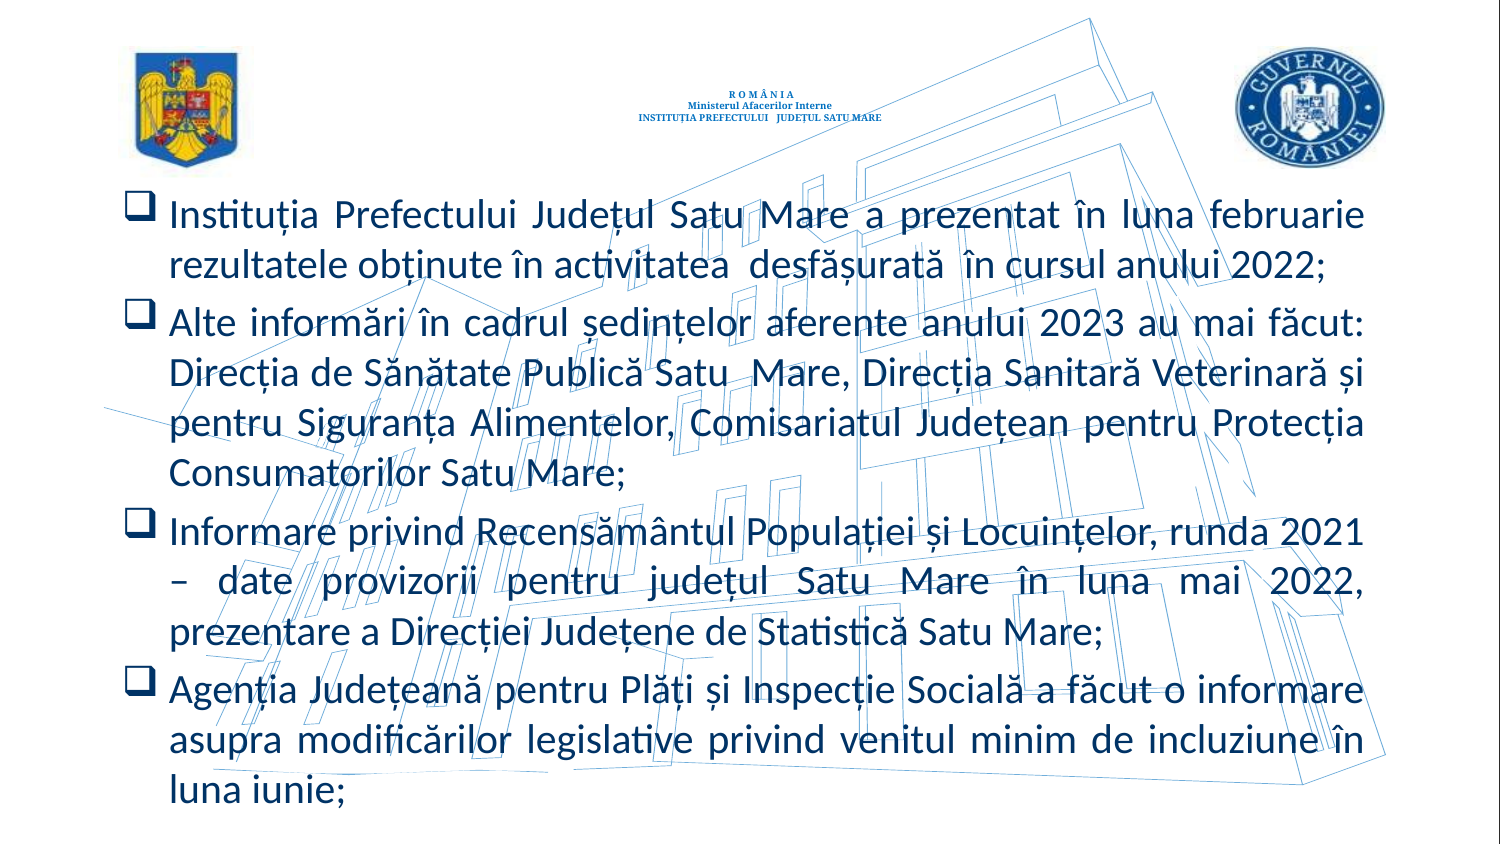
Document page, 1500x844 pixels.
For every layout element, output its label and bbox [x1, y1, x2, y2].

text_box [0, 0, 1500, 844]
